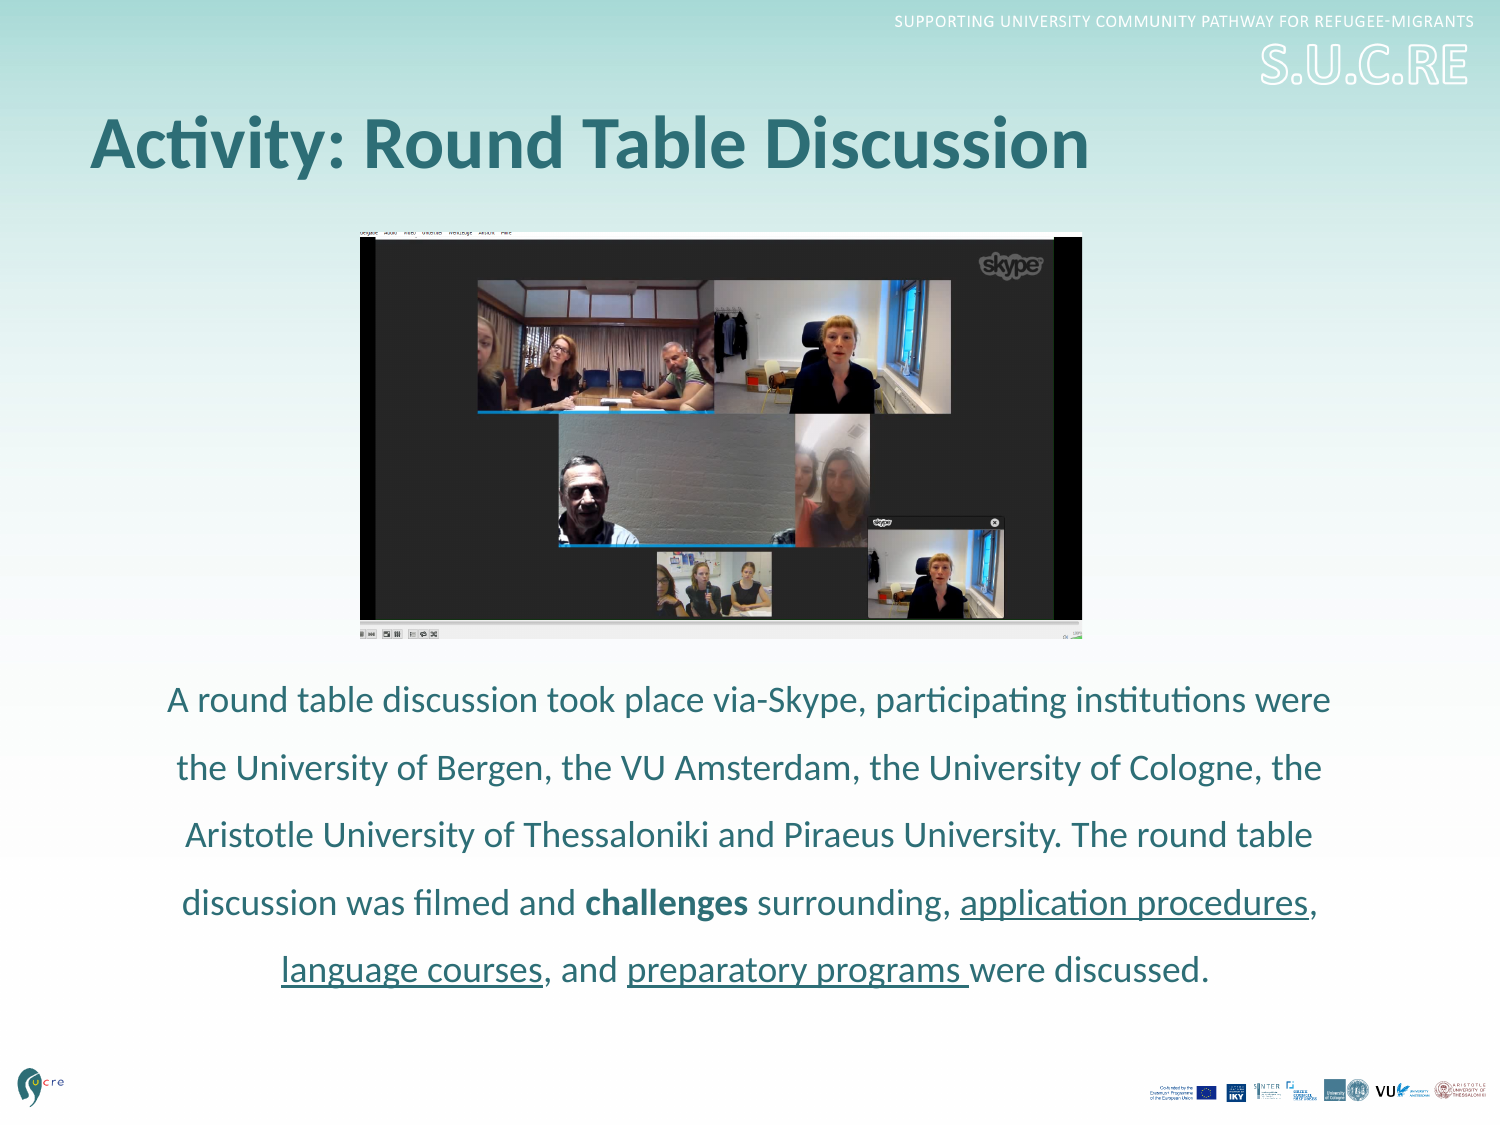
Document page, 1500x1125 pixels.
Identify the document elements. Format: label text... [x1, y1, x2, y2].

title Activity: Round Table Discussion [75, 45, 1425, 233]
picture [0, 0, 1500, 1125]
text_box A round table discussion took place via-Skype, participating institutions were the University of Bergen, the VU Amsterdam, the University of Cologne, the Aristotle University of Thessaloniki and Piraeus University. The round table discussion was filmed and challenges surrounding, application procedures, language courses, and preparatory programs were discussed. [129, 645, 1371, 1125]
